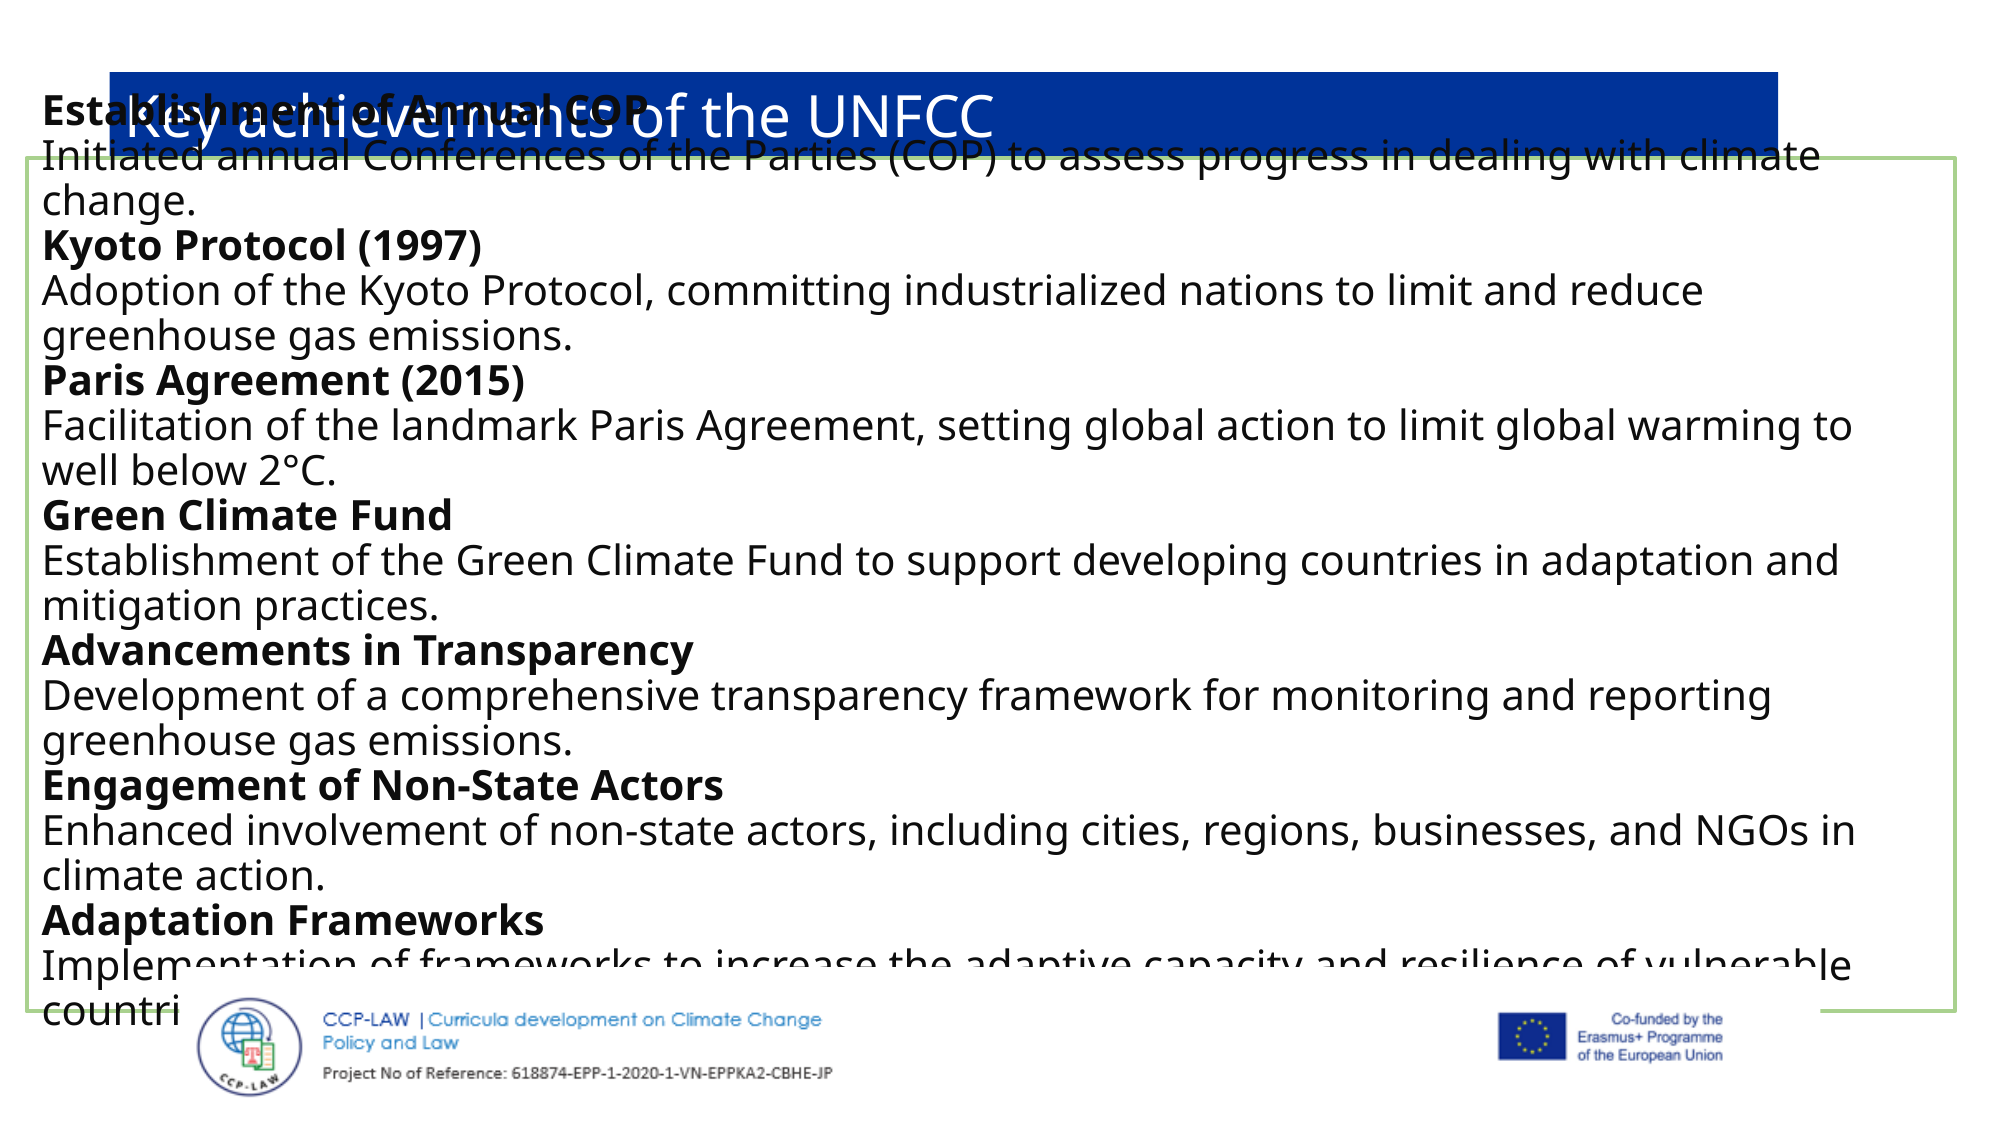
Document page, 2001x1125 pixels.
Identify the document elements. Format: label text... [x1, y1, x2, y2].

picture [179, 966, 1821, 1125]
text_box Key achievements of the UNFCC [109, 72, 1779, 156]
title Establishment of Annual COP Initiated annual Conferences of the Parties (COP) to assess progress in dealing with climate change. Kyoto Protocol (1997) Adoption of the Kyoto Protocol, committing industrialized nations to limit and reduce greenhouse gas emissions. Paris Agreement (2015) Facilitation of the landmark Paris Agreement, setting global action to limit global warming to well below 2°C. Green Climate Fund Establishment of the Green Climate Fund to support developing countries in adaptation and mitigation practices. Advancements in Transparency Development of a comprehensive transparency framework for monitoring and reporting greenhouse gas emissions. Engagement of Non-State Actors Enhanced involvement of non-state actors, including cities, regions, businesses, and NGOs in climate action. Adaptation Frameworks Implementation of frameworks to increase the adaptive capacity and resilience of vulnerable countries to climate impacts. [25, 156, 1957, 1013]
